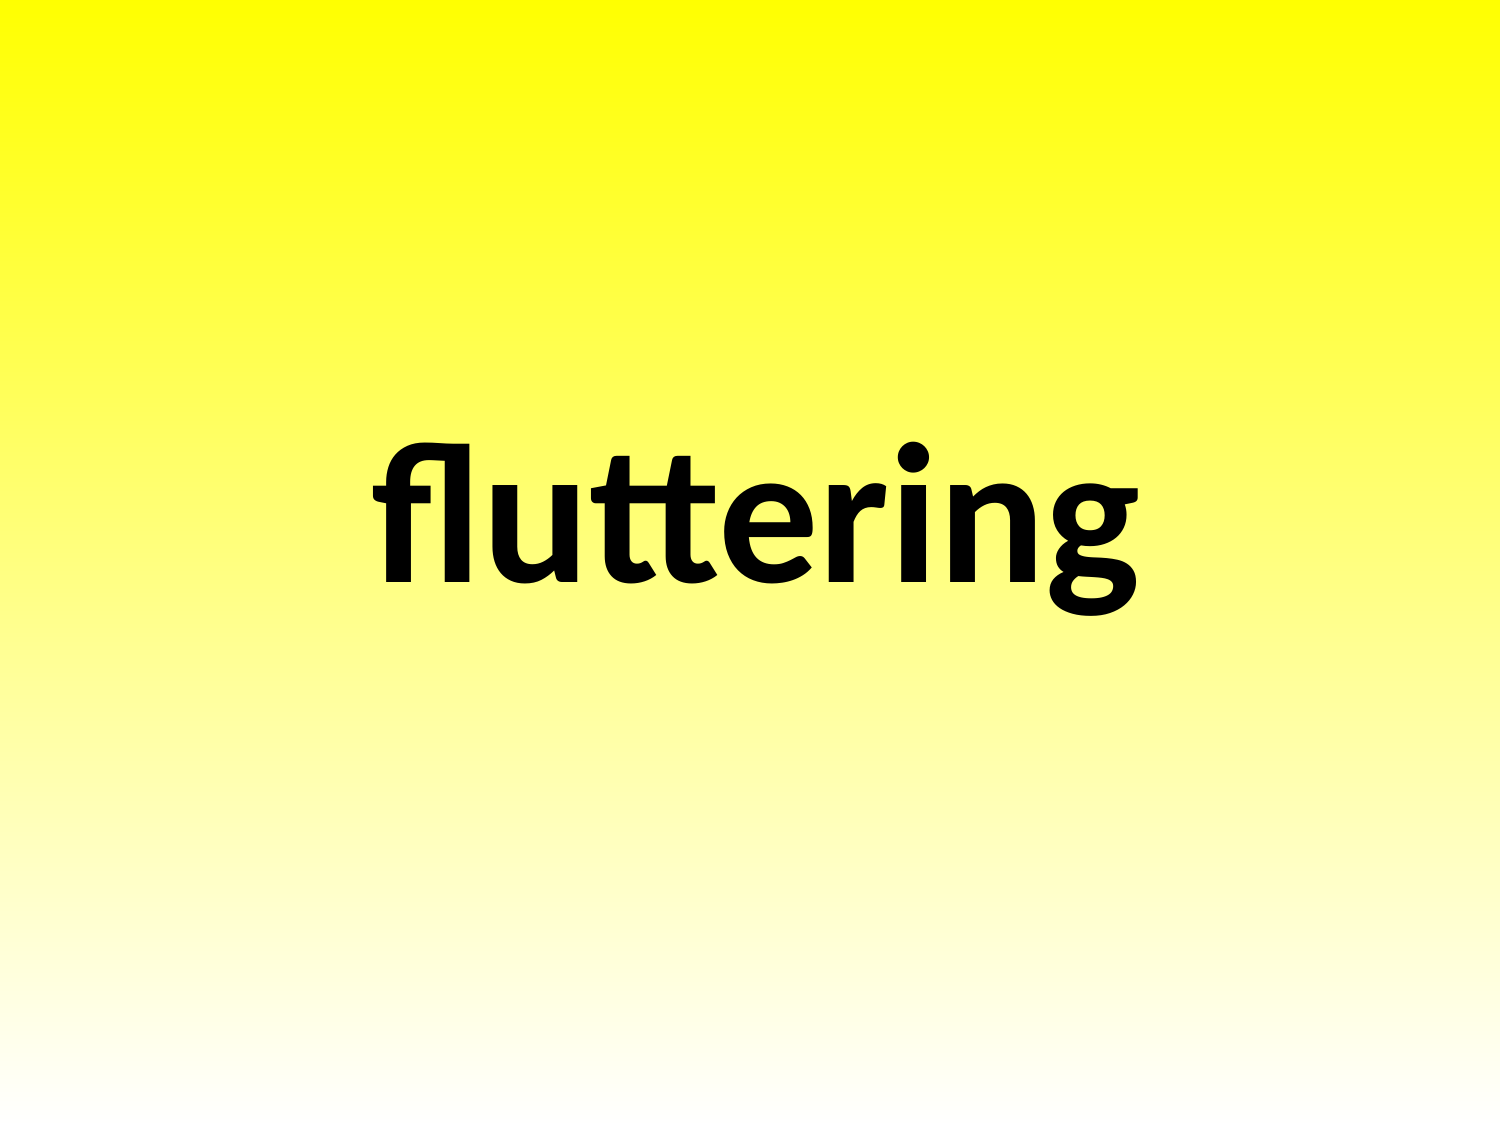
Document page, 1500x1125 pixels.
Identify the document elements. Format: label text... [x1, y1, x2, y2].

text_box fluttering [174, 374, 1338, 630]
